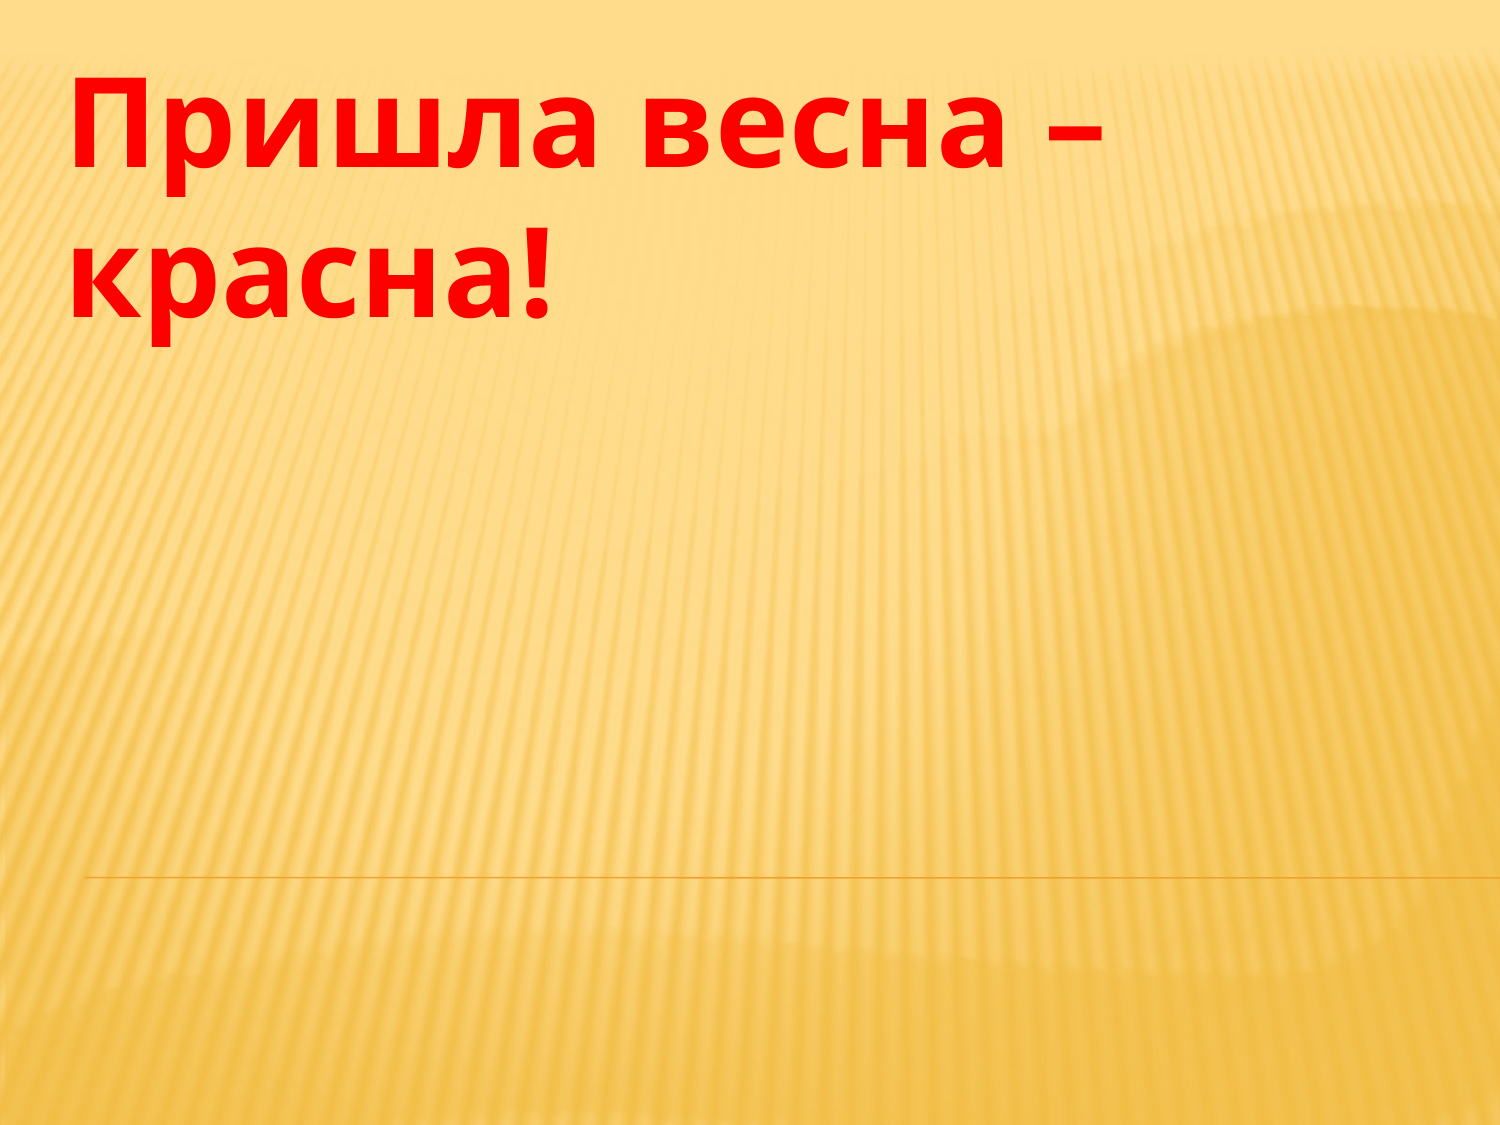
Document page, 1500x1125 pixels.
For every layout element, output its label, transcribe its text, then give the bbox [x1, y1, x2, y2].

subtitle Пришла весна – красна! [50, 162, 1463, 350]
